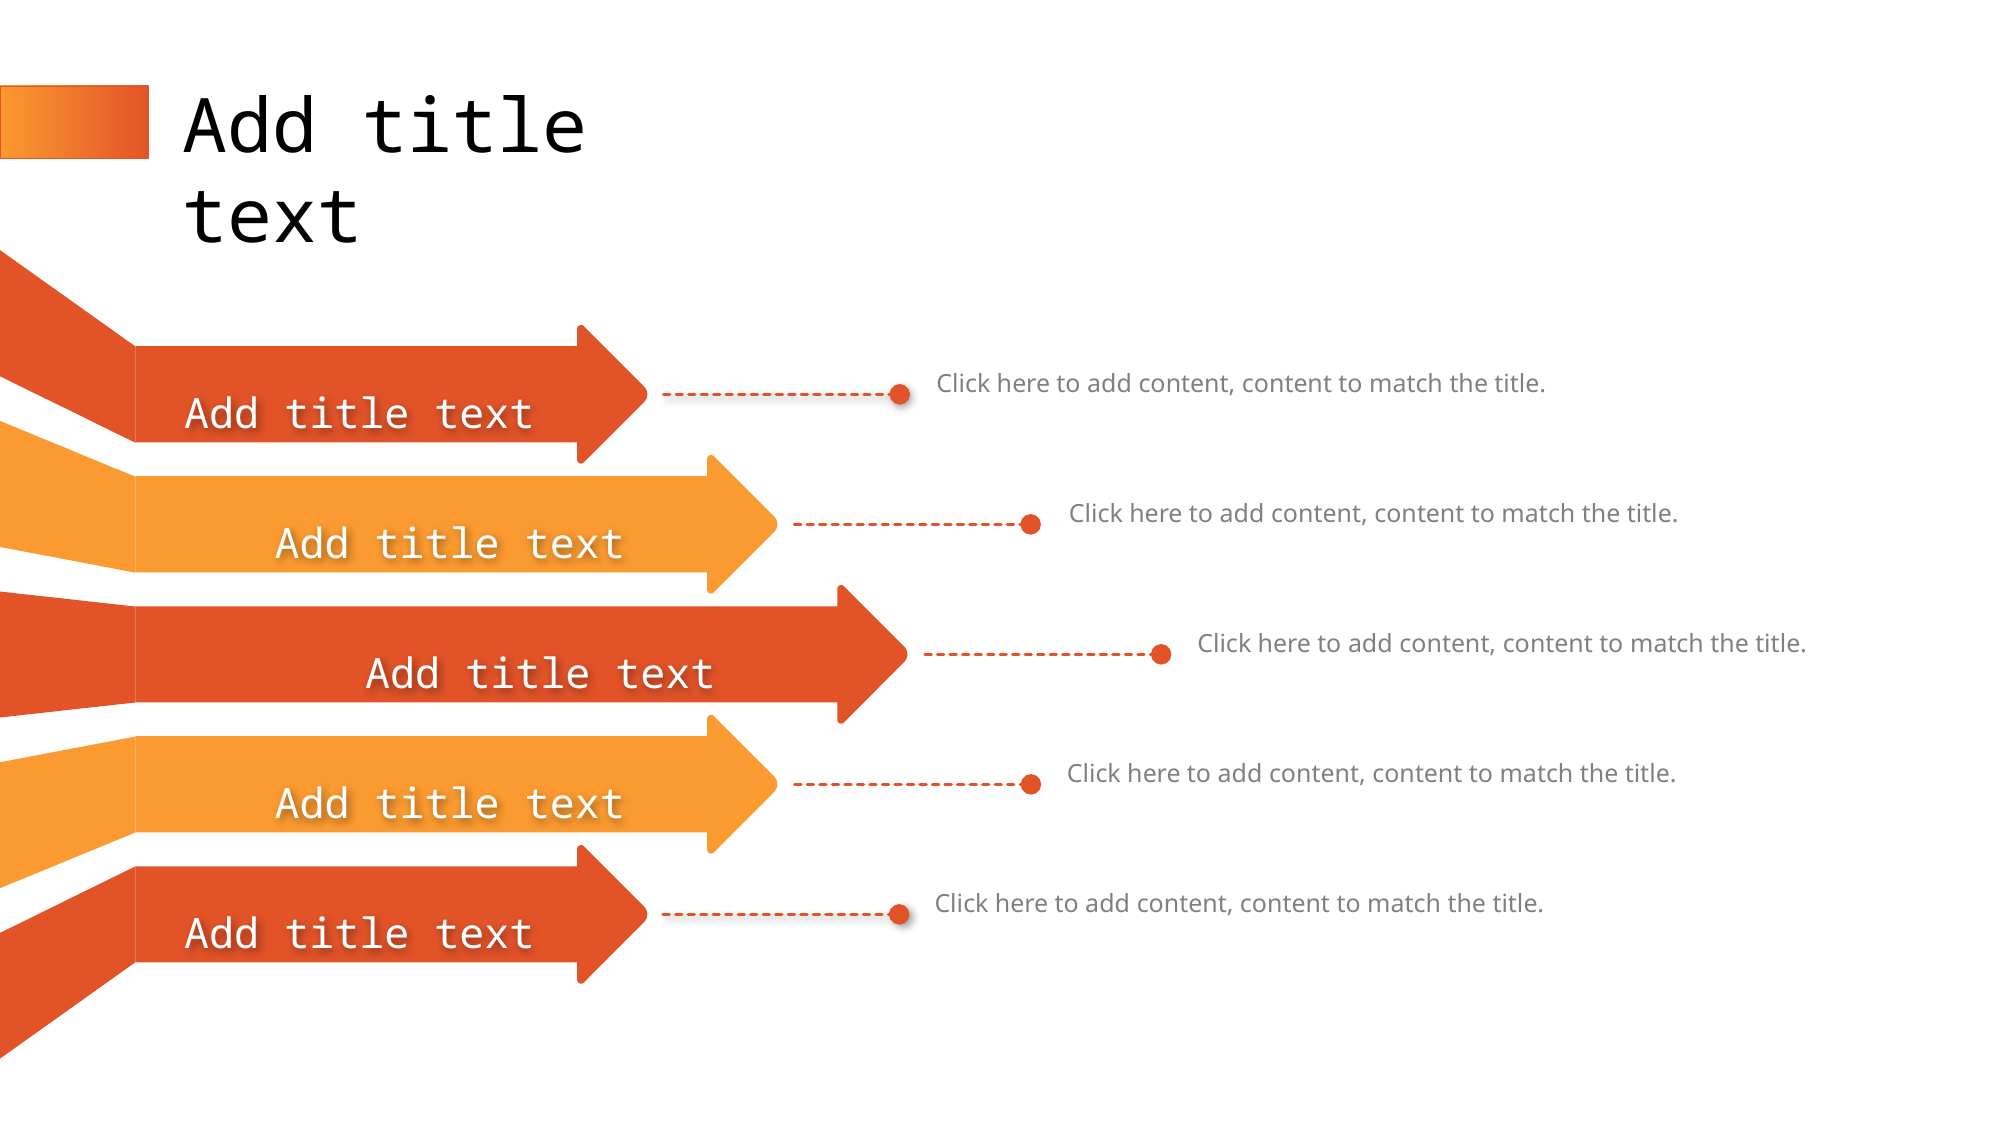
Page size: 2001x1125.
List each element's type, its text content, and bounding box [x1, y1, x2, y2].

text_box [0, 715, 778, 889]
text_box Click here to add content, content to match the title. [919, 871, 1583, 926]
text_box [0, 585, 908, 724]
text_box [0, 845, 648, 1059]
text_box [0, 70, 714, 177]
text_box Click here to add content, content to match the title. [1054, 481, 1718, 536]
text_box Click here to add content, content to match the title. [1052, 741, 1716, 796]
text_box Click here to add content, content to match the title. [1182, 611, 1846, 666]
text_box Click here to add content, content to match the title. [921, 351, 1585, 406]
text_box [0, 250, 648, 420]
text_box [0, 420, 778, 585]
